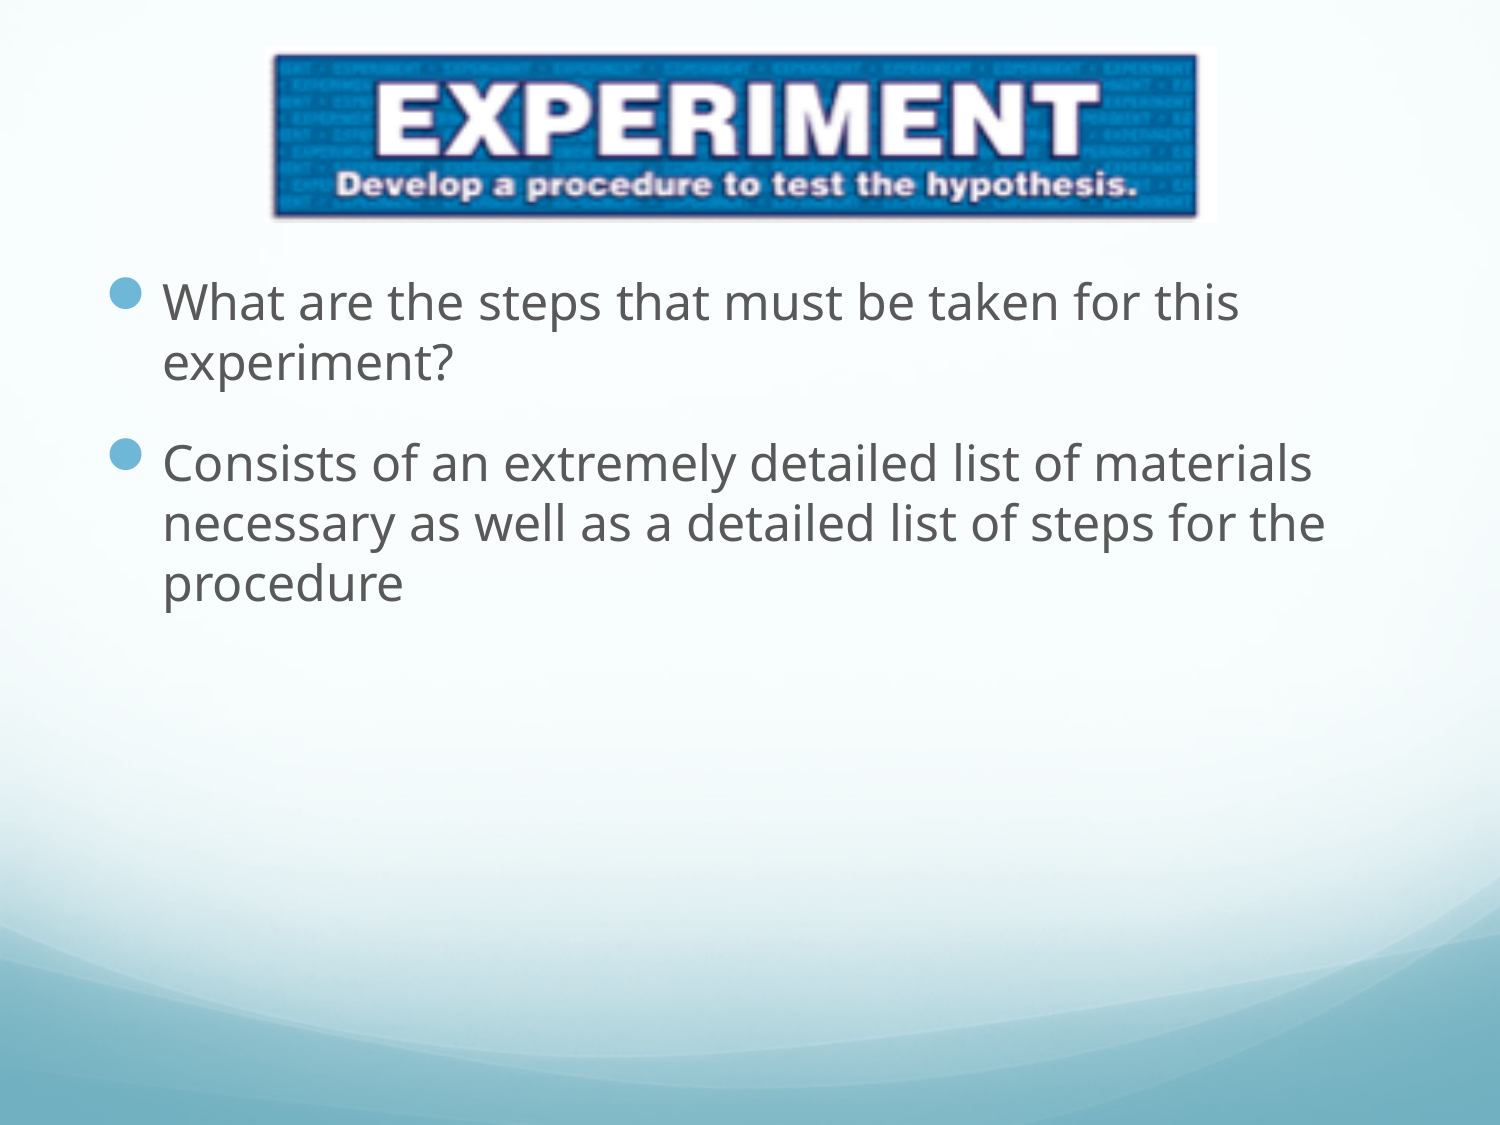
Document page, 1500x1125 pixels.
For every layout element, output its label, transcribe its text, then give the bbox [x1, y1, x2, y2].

list What are the steps that must be taken for this experiment? Consists of an extremely detailed list of materials necessary as well as a detailed list of steps for the procedure [90, 262, 1410, 975]
picture [265, 46, 1217, 223]
